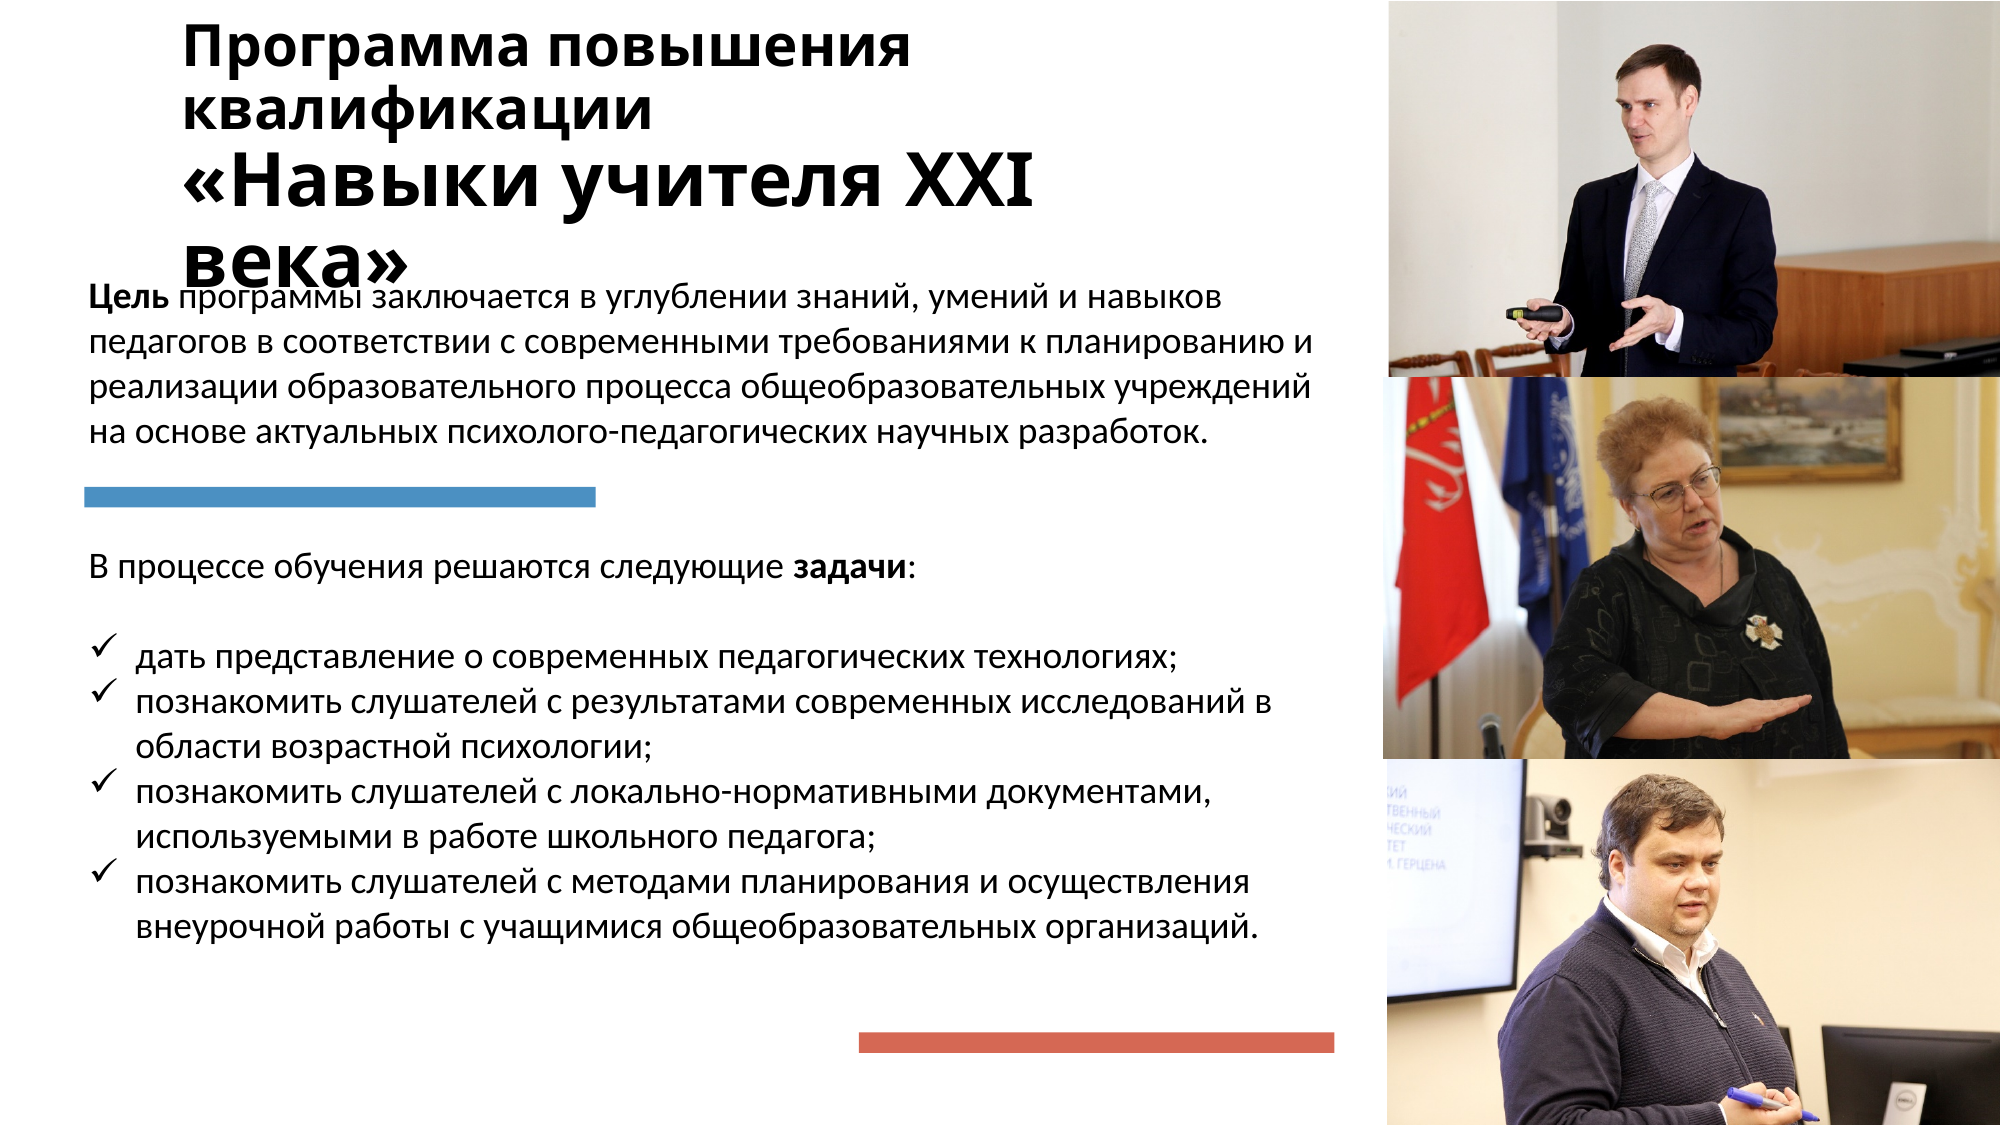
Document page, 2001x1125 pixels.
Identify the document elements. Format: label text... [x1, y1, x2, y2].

title Программа повышения квалификации «Навыки учителя XXI века» [166, 66, 1252, 254]
text_box [84, 486, 596, 508]
chart [191, 727, 374, 910]
picture [1382, 1, 2000, 1125]
text_box Цель программы заключается в углублении знаний, умений и навыков педагогов в соответствии с современными требованиями к планированию и реализации образовательного процесса общеобразовательных учреждений на основе актуальных психолого-педагогических научных разработок. В процессе обучения решаются следующие задачи: дать представление о современных педагогических технологиях; познакомить слушателей с результатами современных исследований в области возрастной психологии; познакомить слушателей с локально-нормативными документами, используемыми в работе школьного педагога; познакомить слушателей с методами планирования и осуществления внеурочной работы с учащимися общеобразовательных организаций. [84, 267, 1335, 1001]
text_box [858, 1032, 1335, 1053]
